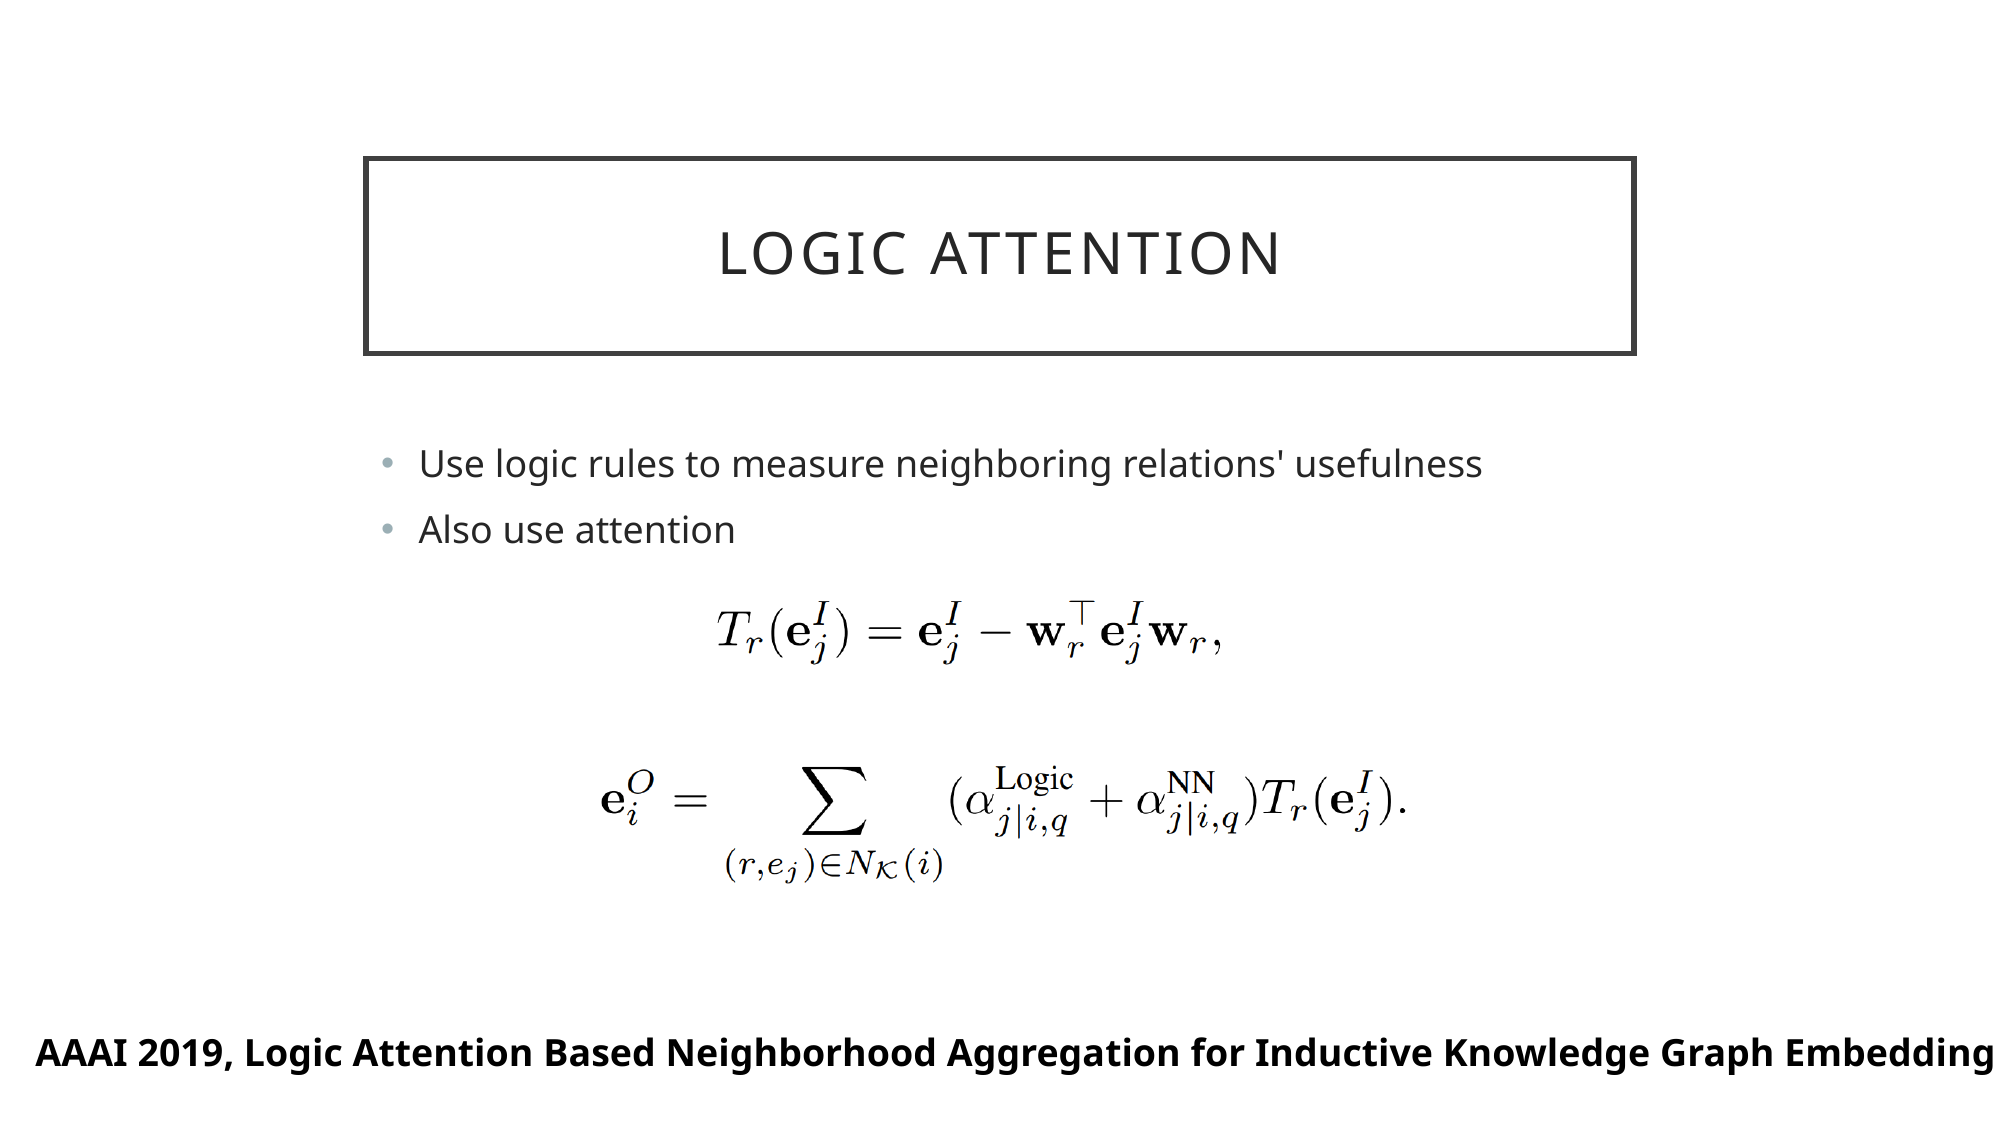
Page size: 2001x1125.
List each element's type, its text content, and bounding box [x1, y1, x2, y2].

text_box AAAI 2019, Logic Attention Based Neighborhood Aggregation for Inductive Knowledge Graph Embedding [20, 1021, 2000, 1081]
picture [586, 752, 1414, 894]
list Use logic rules to measure neighboring relations' usefulness Also use attention [366, 432, 1634, 942]
title Logic Attention [363, 156, 1637, 356]
picture [702, 590, 1235, 672]
